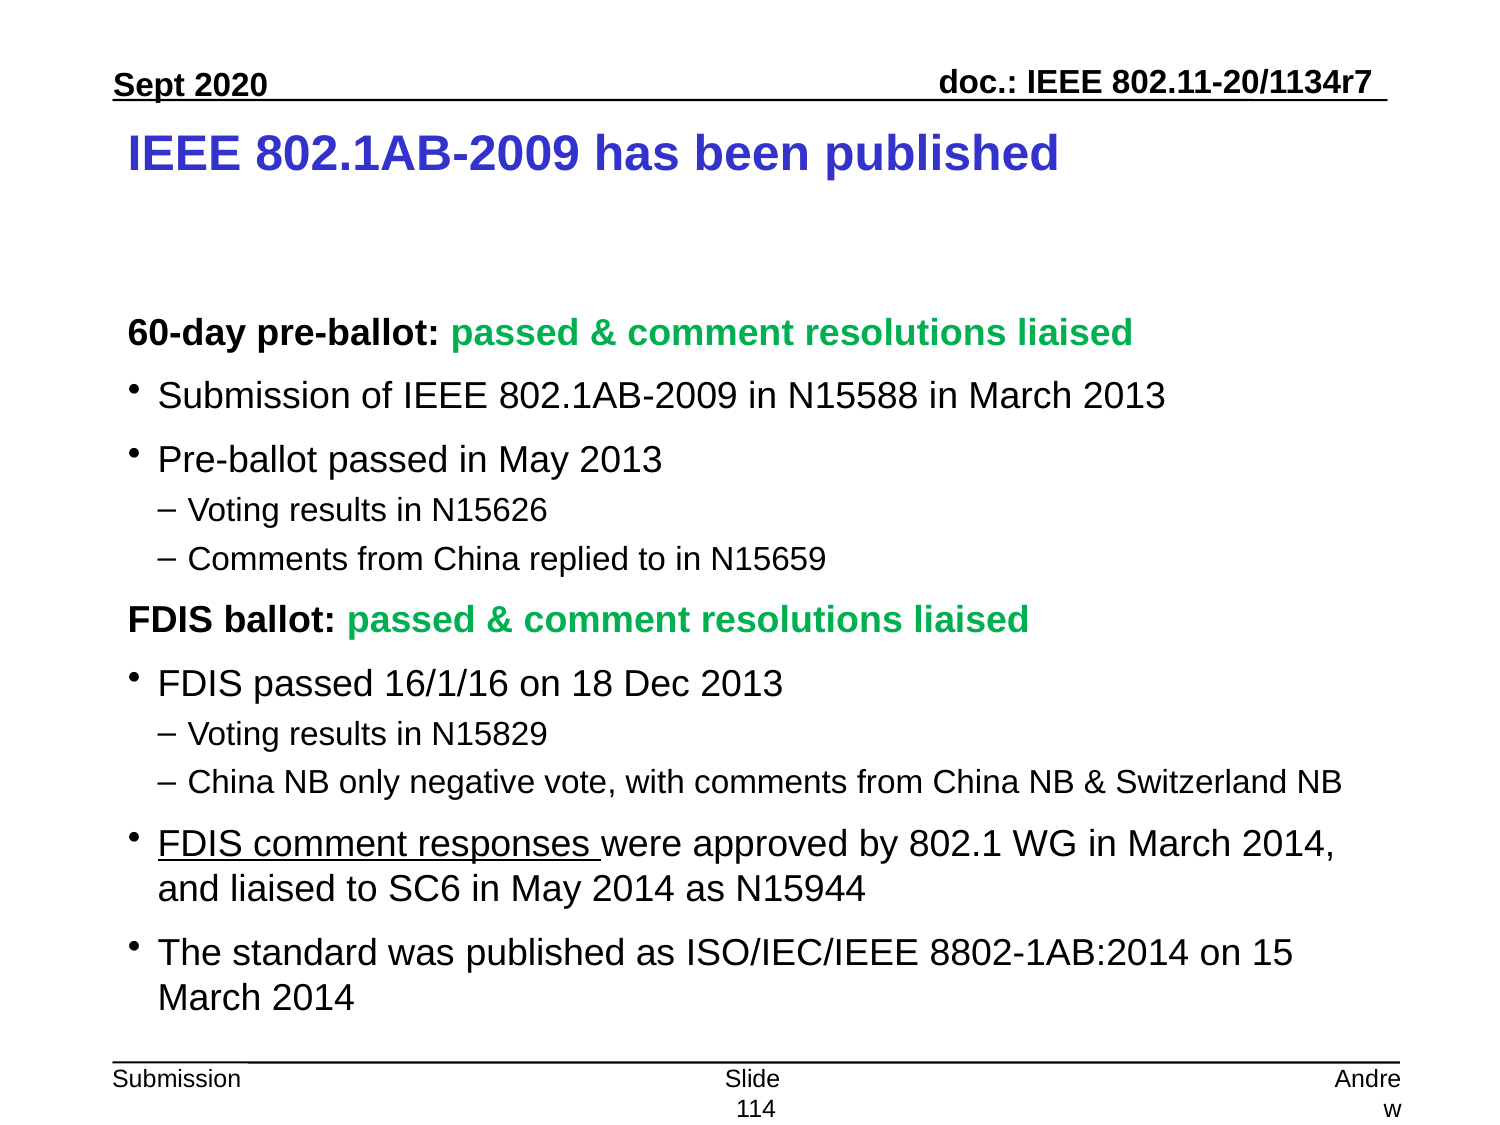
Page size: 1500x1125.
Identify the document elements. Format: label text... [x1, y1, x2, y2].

slide_number Slide 114 [709, 1061, 803, 1093]
list 60-day pre-ballot: passed & comment resolutions liaised Submission of IEEE 802.1AB-2009 in N15588 in March 2013 Pre-ballot passed in May 2013 Voting results in N15626 Comments from China replied to in N15659 FDIS ballot: passed & comment resolutions liaised FDIS passed 16/1/16 on 18 Dec 2013 Voting results in N15829 China NB only negative vote, with comments from China NB & Switzerland NB FDIS comment responses were approved by 802.1 WG in March 2014, and liaised to SC6 in May 2014 as N15944 The standard was published as ISO/IEC/IEEE 8802-1AB:2014 on 15 March 2014 [112, 299, 1388, 975]
footer Andrew Myles, Cisco [1320, 1061, 1402, 1093]
title IEEE 802.1AB-2009 has been published [112, 112, 1475, 288]
